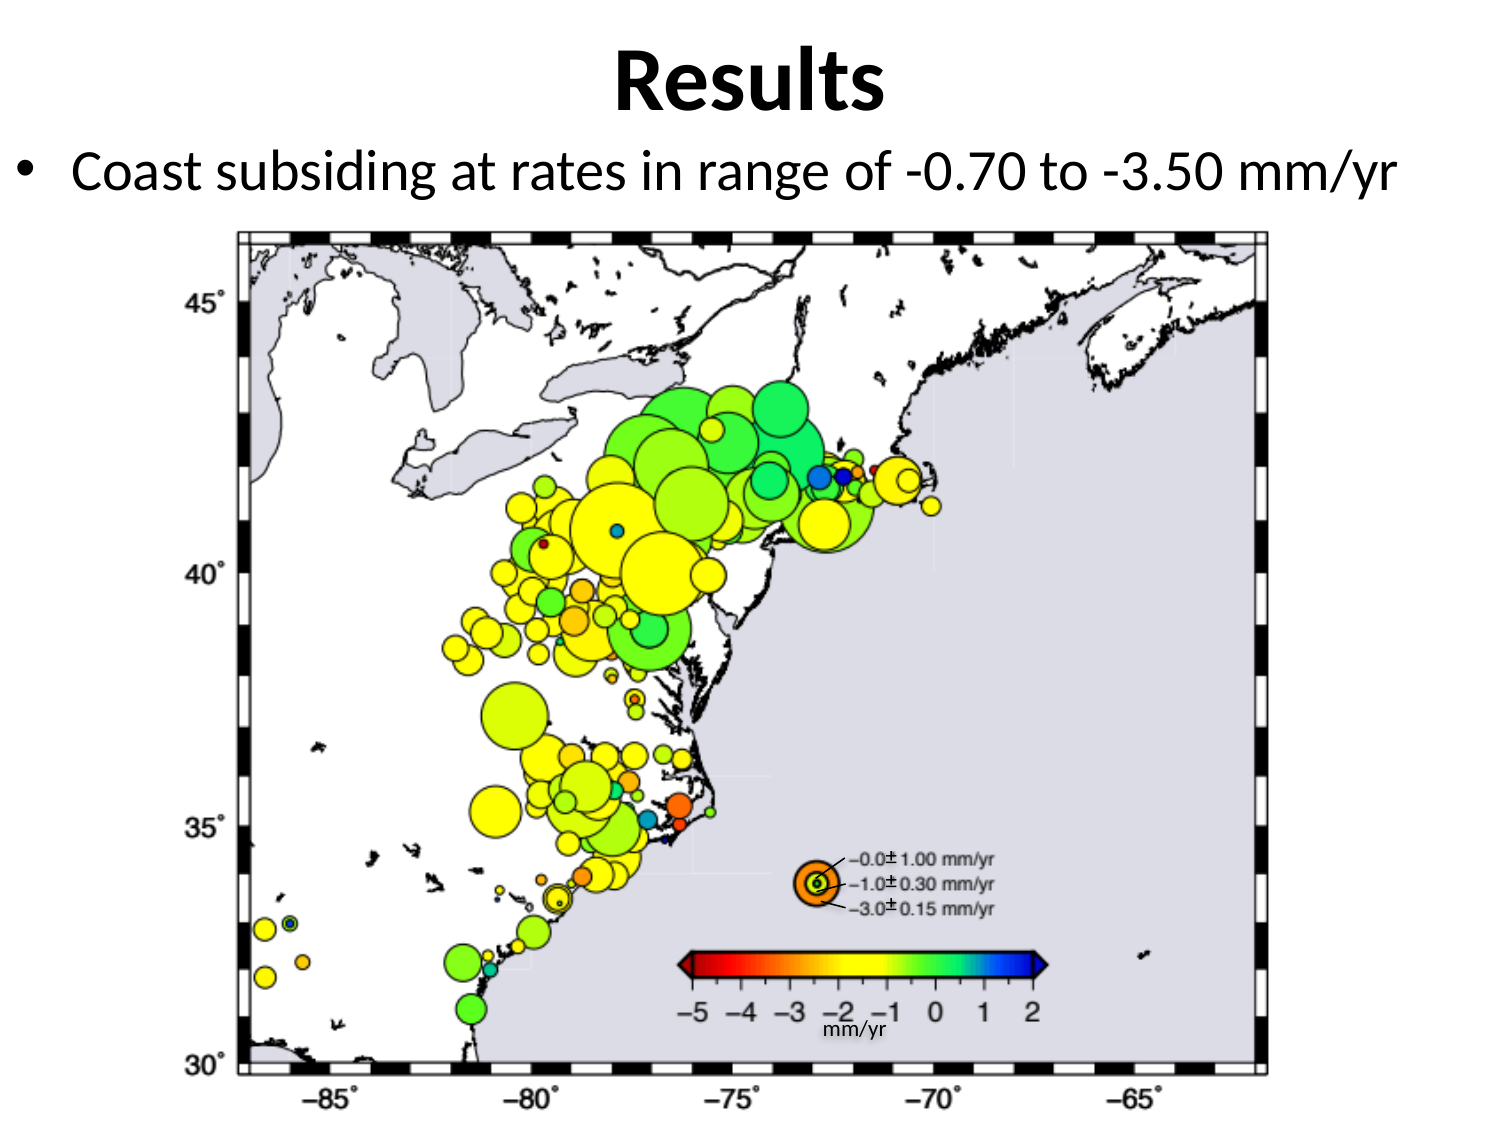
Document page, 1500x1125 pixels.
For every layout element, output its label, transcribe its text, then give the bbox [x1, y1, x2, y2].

list Coast subsiding at rates in range of -0.70 to -3.50 mm/yr [0, 124, 1500, 256]
title Results [75, 0, 1425, 124]
picture [79, 150, 1484, 1125]
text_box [820, 901, 846, 908]
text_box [816, 883, 846, 892]
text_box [815, 857, 845, 879]
